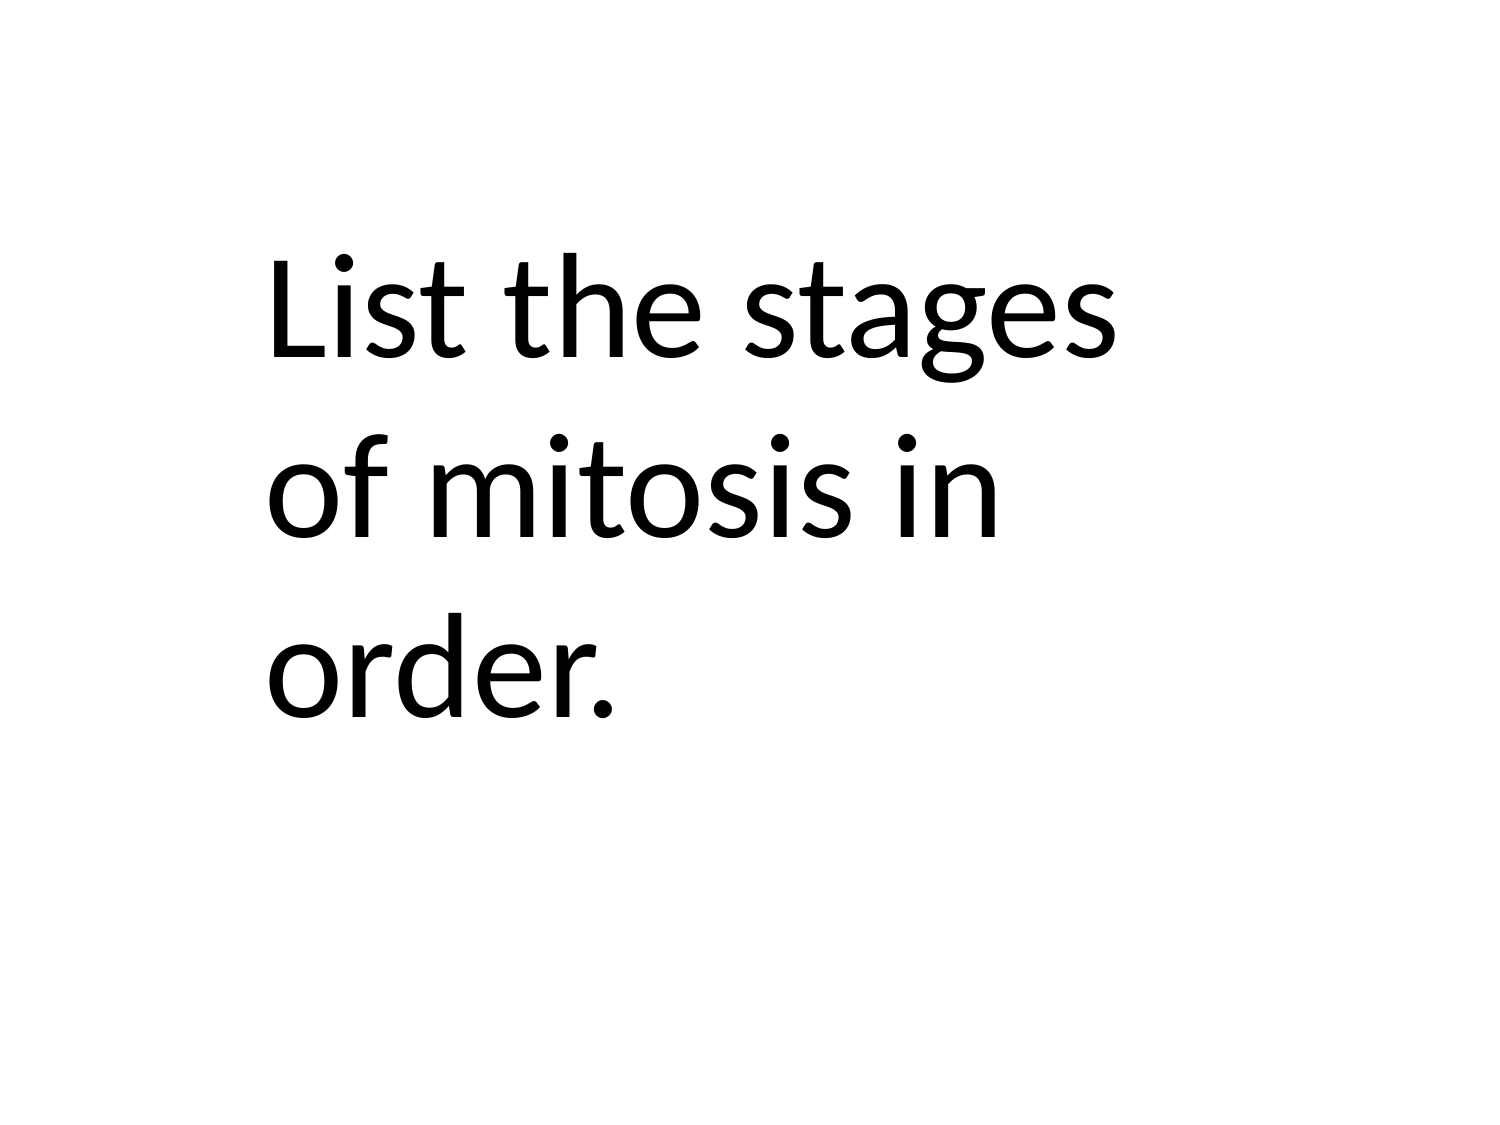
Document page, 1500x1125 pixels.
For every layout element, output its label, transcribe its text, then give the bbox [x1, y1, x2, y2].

text_box List the stages of mitosis in order. [249, 199, 1213, 755]
